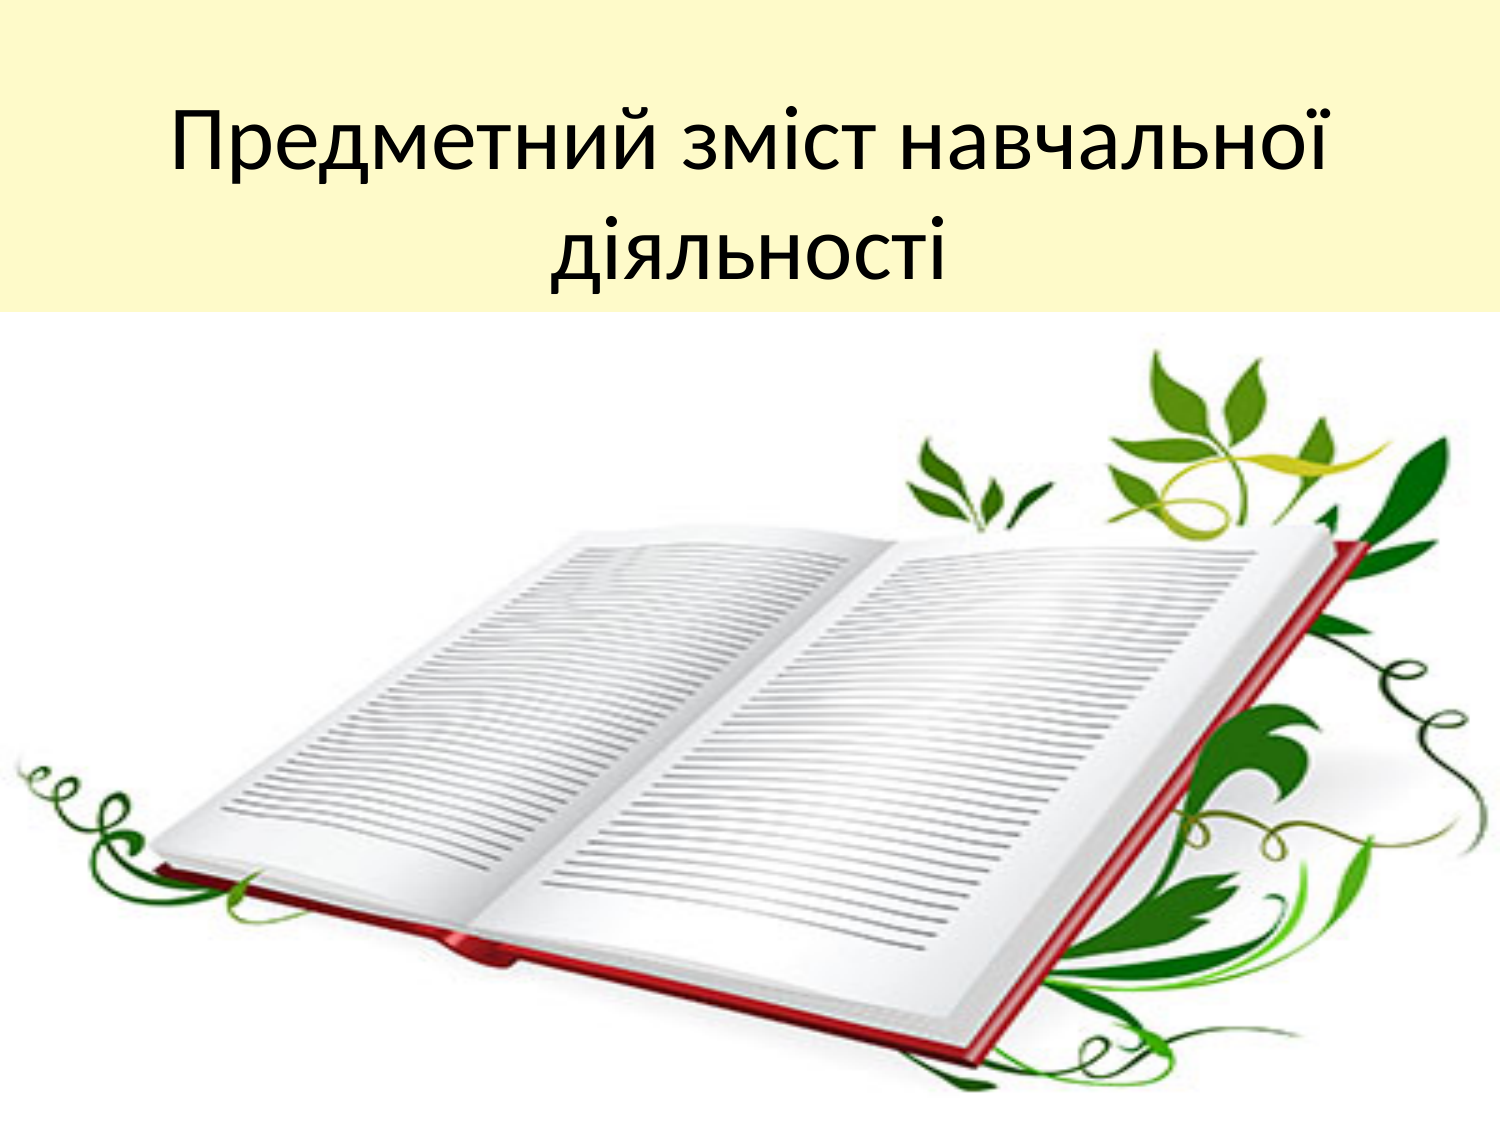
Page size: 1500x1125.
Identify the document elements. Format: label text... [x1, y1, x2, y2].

picture [0, 312, 1500, 1125]
title Предметний зміст навчальної діяльності [112, 37, 1388, 310]
